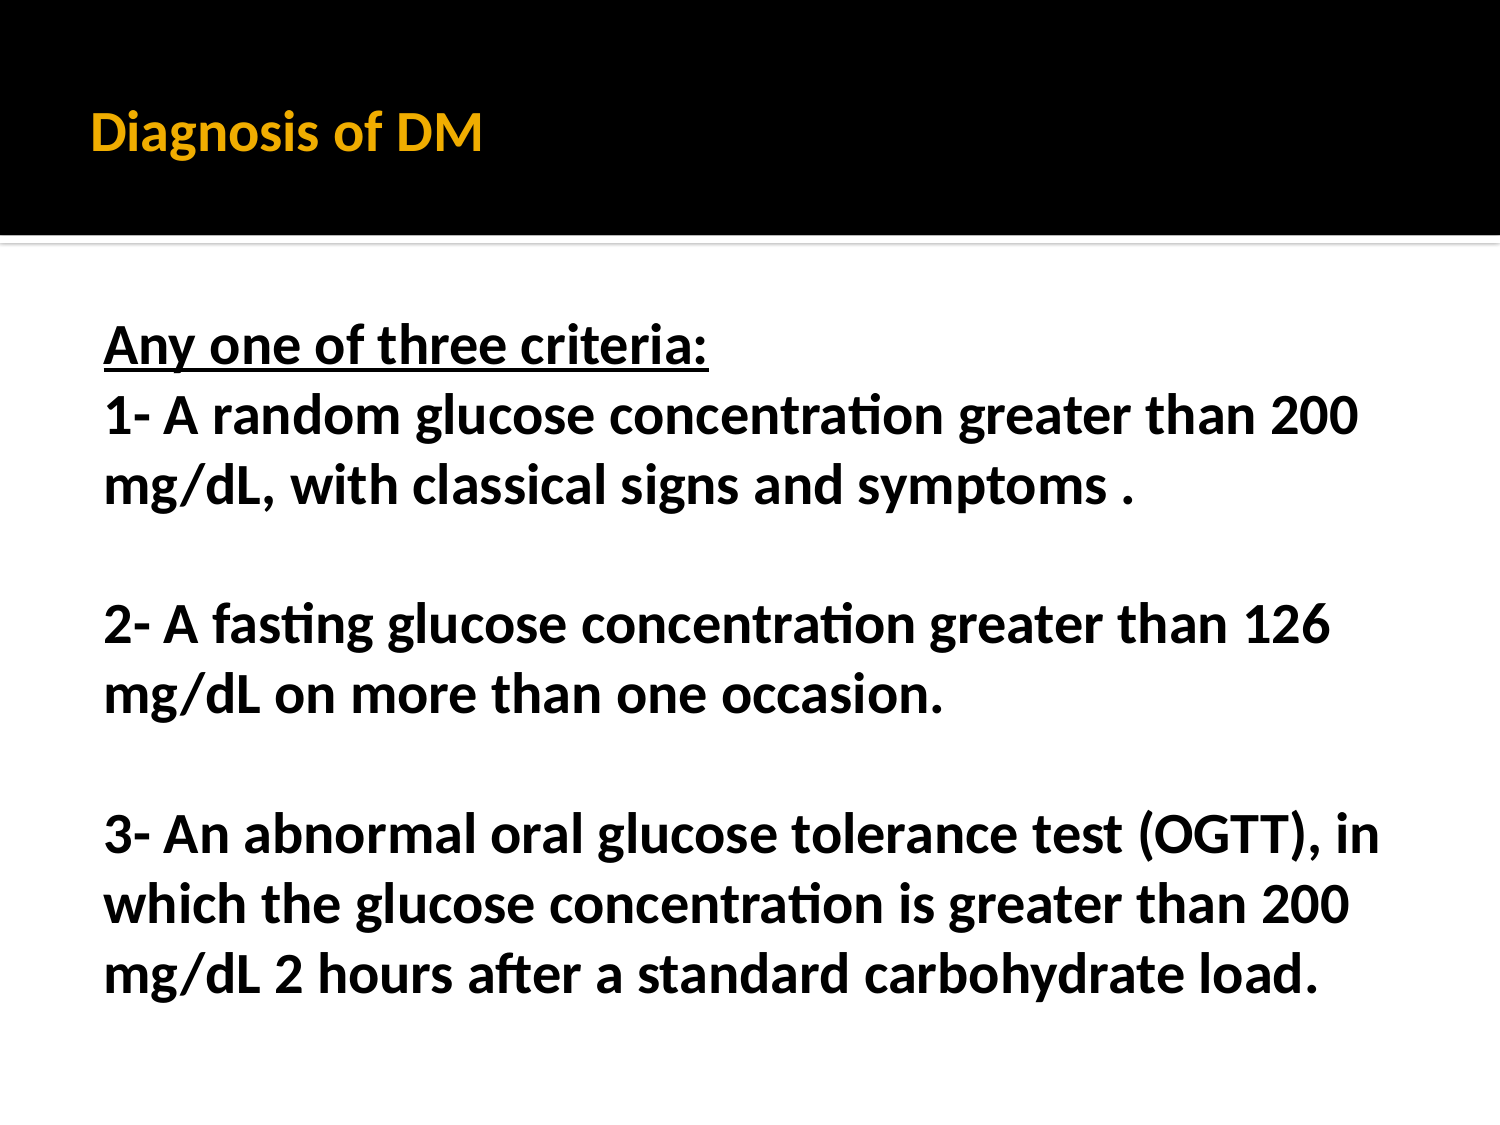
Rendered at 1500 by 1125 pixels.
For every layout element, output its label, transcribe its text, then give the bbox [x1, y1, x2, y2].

list Any one of three criteria: 1- A random glucose concentration greater than 200 mg/dL, with classical signs and symptoms . 2- A fasting glucose concentration greater than 126 mg/dL on more than one occasion. 3- An abnormal oral glucose tolerance test (OGTT), in which the glucose concentration is greater than 200 mg/dL 2 hours after a standard carbohydrate load. [75, 291, 1425, 1050]
title Diagnosis of DM [75, 25, 1425, 231]
